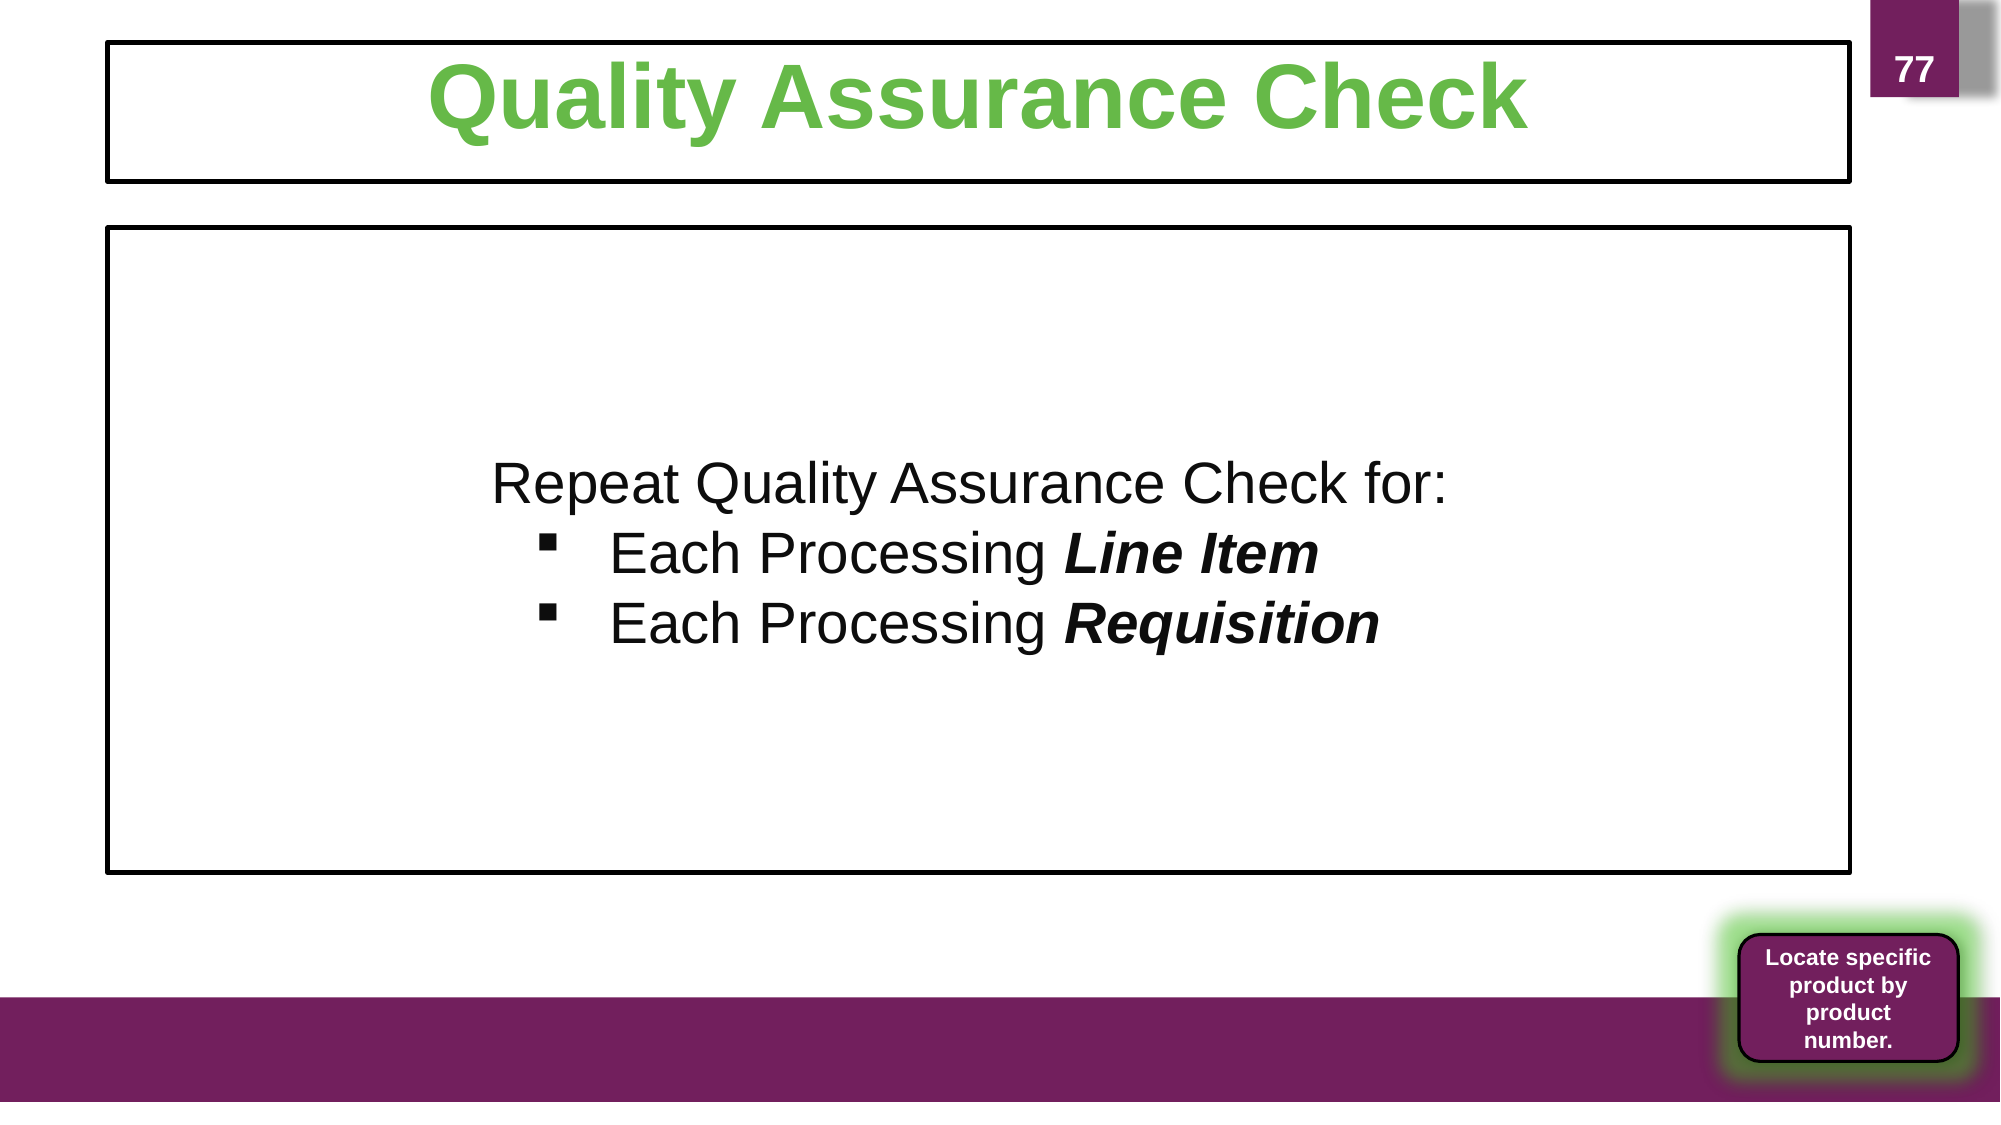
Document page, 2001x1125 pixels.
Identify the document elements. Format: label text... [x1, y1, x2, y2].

list Quality Assurance Check [107, 42, 1850, 182]
text_box Repeat Quality Assurance Check for: Each Processing Line Item Each Processing Requisition [107, 227, 1850, 873]
slide_number 77 [1870, 0, 1959, 98]
text_box [107, 219, 1225, 227]
text_box [0, 996, 2000, 1103]
text_box Locate specific product by product number. [1737, 933, 1960, 1063]
